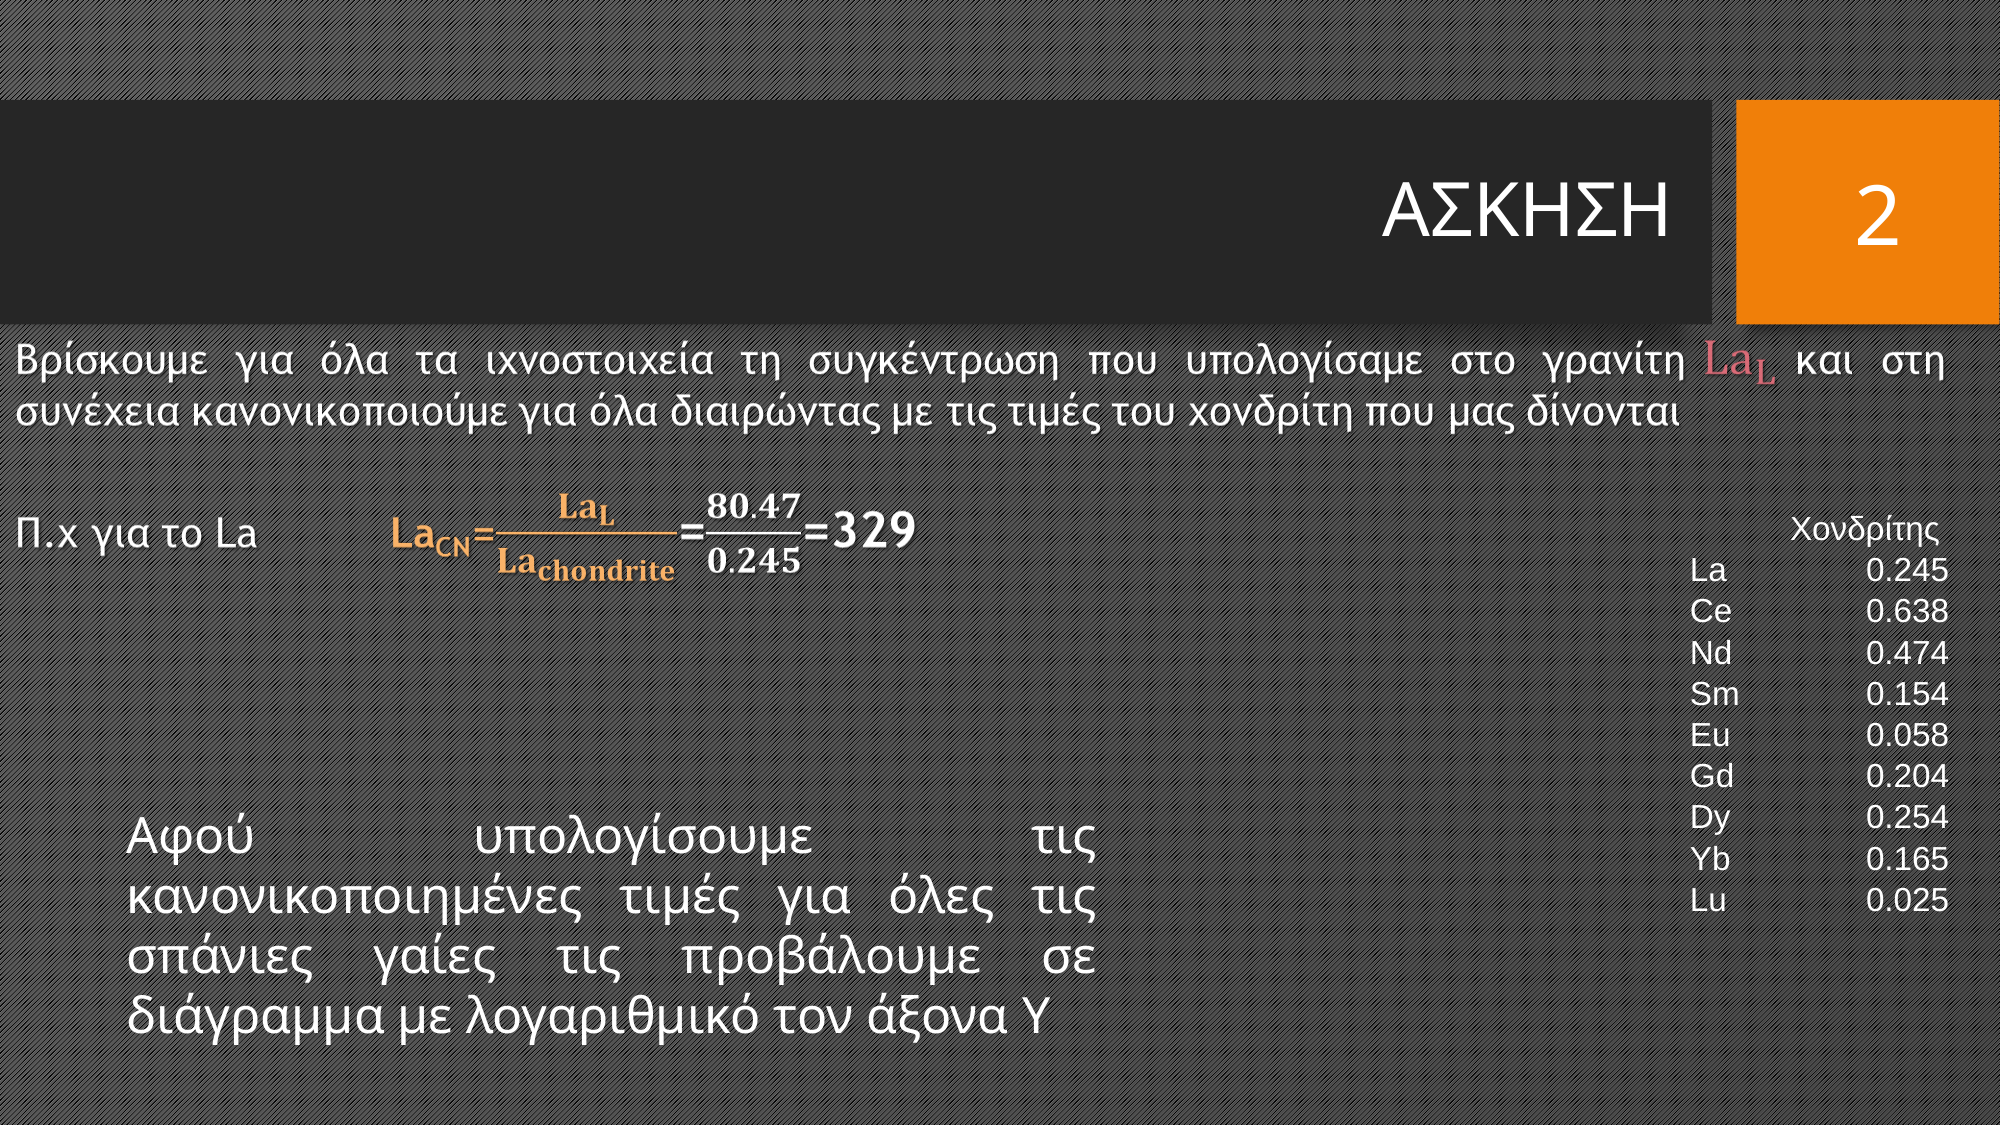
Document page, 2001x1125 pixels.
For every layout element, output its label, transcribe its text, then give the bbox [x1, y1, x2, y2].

table_cell Nd [1689, 630, 1789, 671]
table_cell Lu [1689, 877, 1789, 918]
table_cell 0.154 [1789, 671, 1950, 712]
table_cell 0.474 [1789, 630, 1950, 671]
text_box 2 [1839, 154, 1917, 269]
table_cell 0.204 [1789, 754, 1950, 795]
table_cell 0.058 [1789, 712, 1950, 754]
table_cell Ce [1689, 589, 1789, 630]
picture [0, 325, 2000, 1125]
table_cell 0.245 [1789, 548, 1950, 589]
table_cell 0.165 [1789, 836, 1950, 877]
table_header [1689, 506, 1789, 548]
table_cell Yb [1689, 836, 1789, 877]
table_cell La [1689, 548, 1789, 589]
table_cell Sm [1689, 671, 1789, 712]
title ΑΣΚΗΣΗ [111, 123, 1689, 301]
table_cell 0.638 [1789, 589, 1950, 630]
table_cell Dy [1689, 795, 1789, 836]
table_cell Eu [1689, 712, 1789, 754]
table_cell Gd [1689, 754, 1789, 795]
table_cell 0.254 [1789, 795, 1950, 836]
table_cell 0.025 [1789, 877, 1950, 918]
text_box Αφού υπολογίσουμε τις κανονικοποιημένες τιμές για όλες τις σπάνιες γαίες τις προβάλουμε σε διάγραμμα με λογαριθμικό τον άξονα Y [111, 795, 1112, 1051]
table_header Χονδρίτης [1789, 506, 1950, 548]
picture [0, 0, 2000, 319]
text_box [0, 319, 1960, 591]
